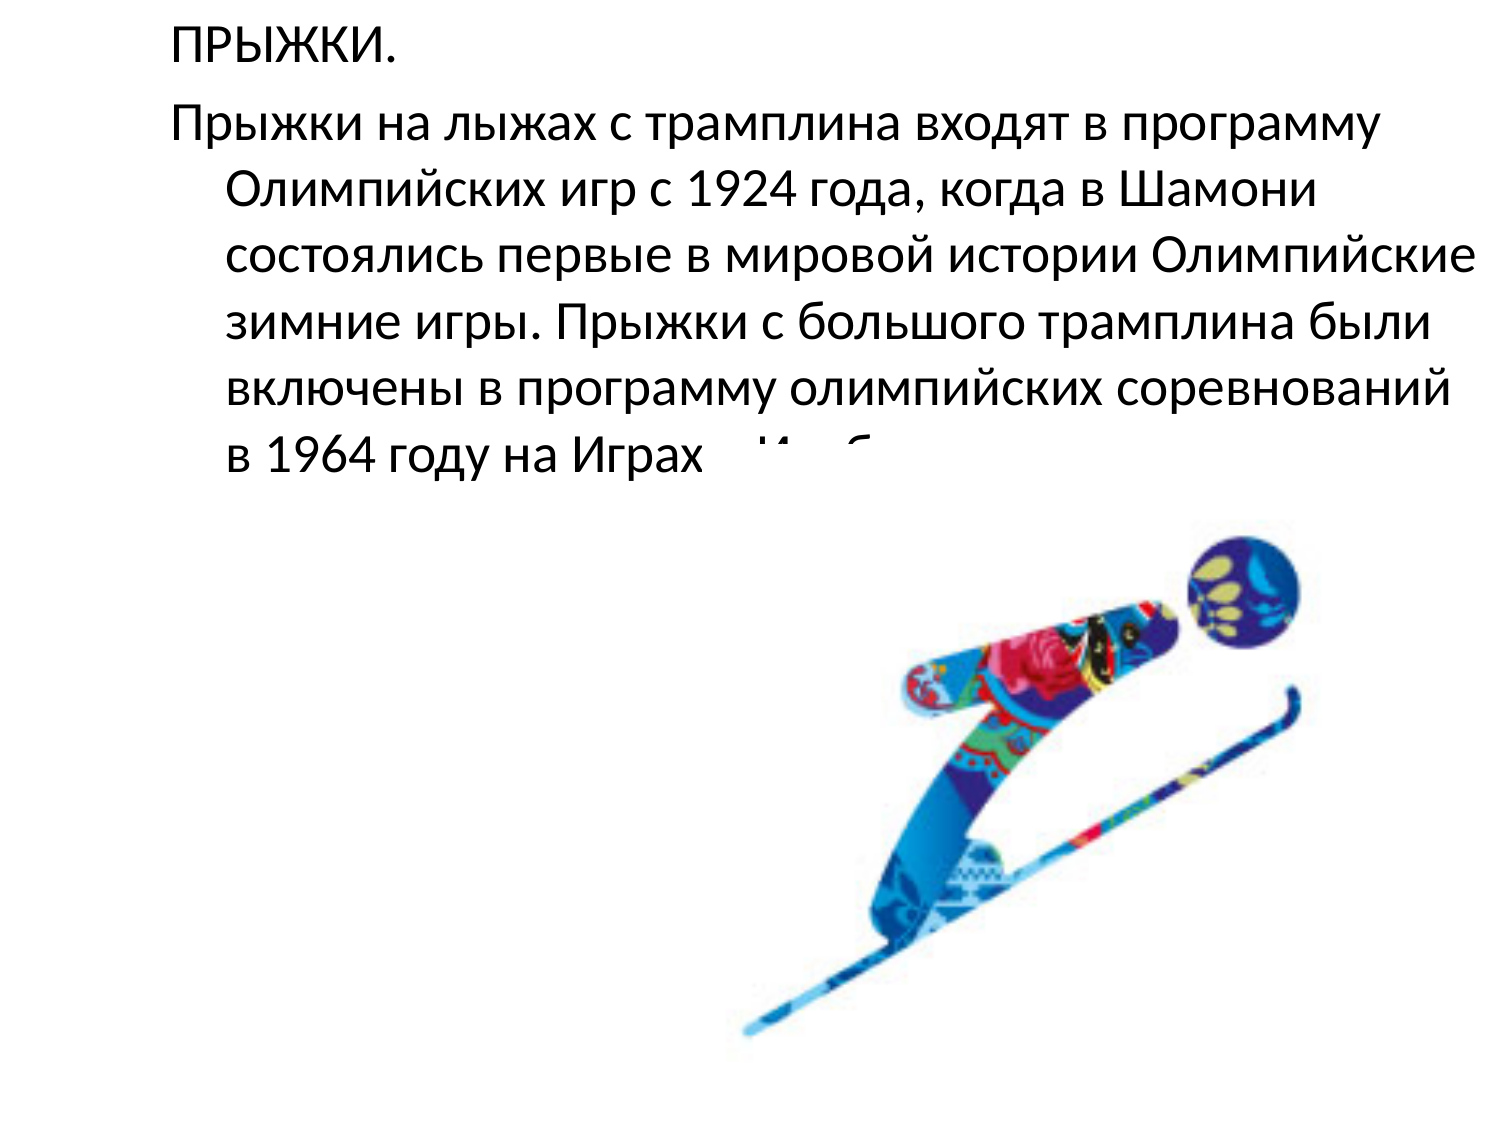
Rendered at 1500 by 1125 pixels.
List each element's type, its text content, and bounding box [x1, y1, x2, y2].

list ПРЫЖКИ. Прыжки на лыжах с трамплина входят в программу Олимпийских игр с 1924 года, когда в Шамони состоялись первые в мировой истории Олимпийские зимние игры. Прыжки с большого трамплина были включены в программу олимпийских соревнований в 1964 году на Играх в Инсбруке. [155, 0, 1500, 504]
picture [702, 444, 1347, 1089]
